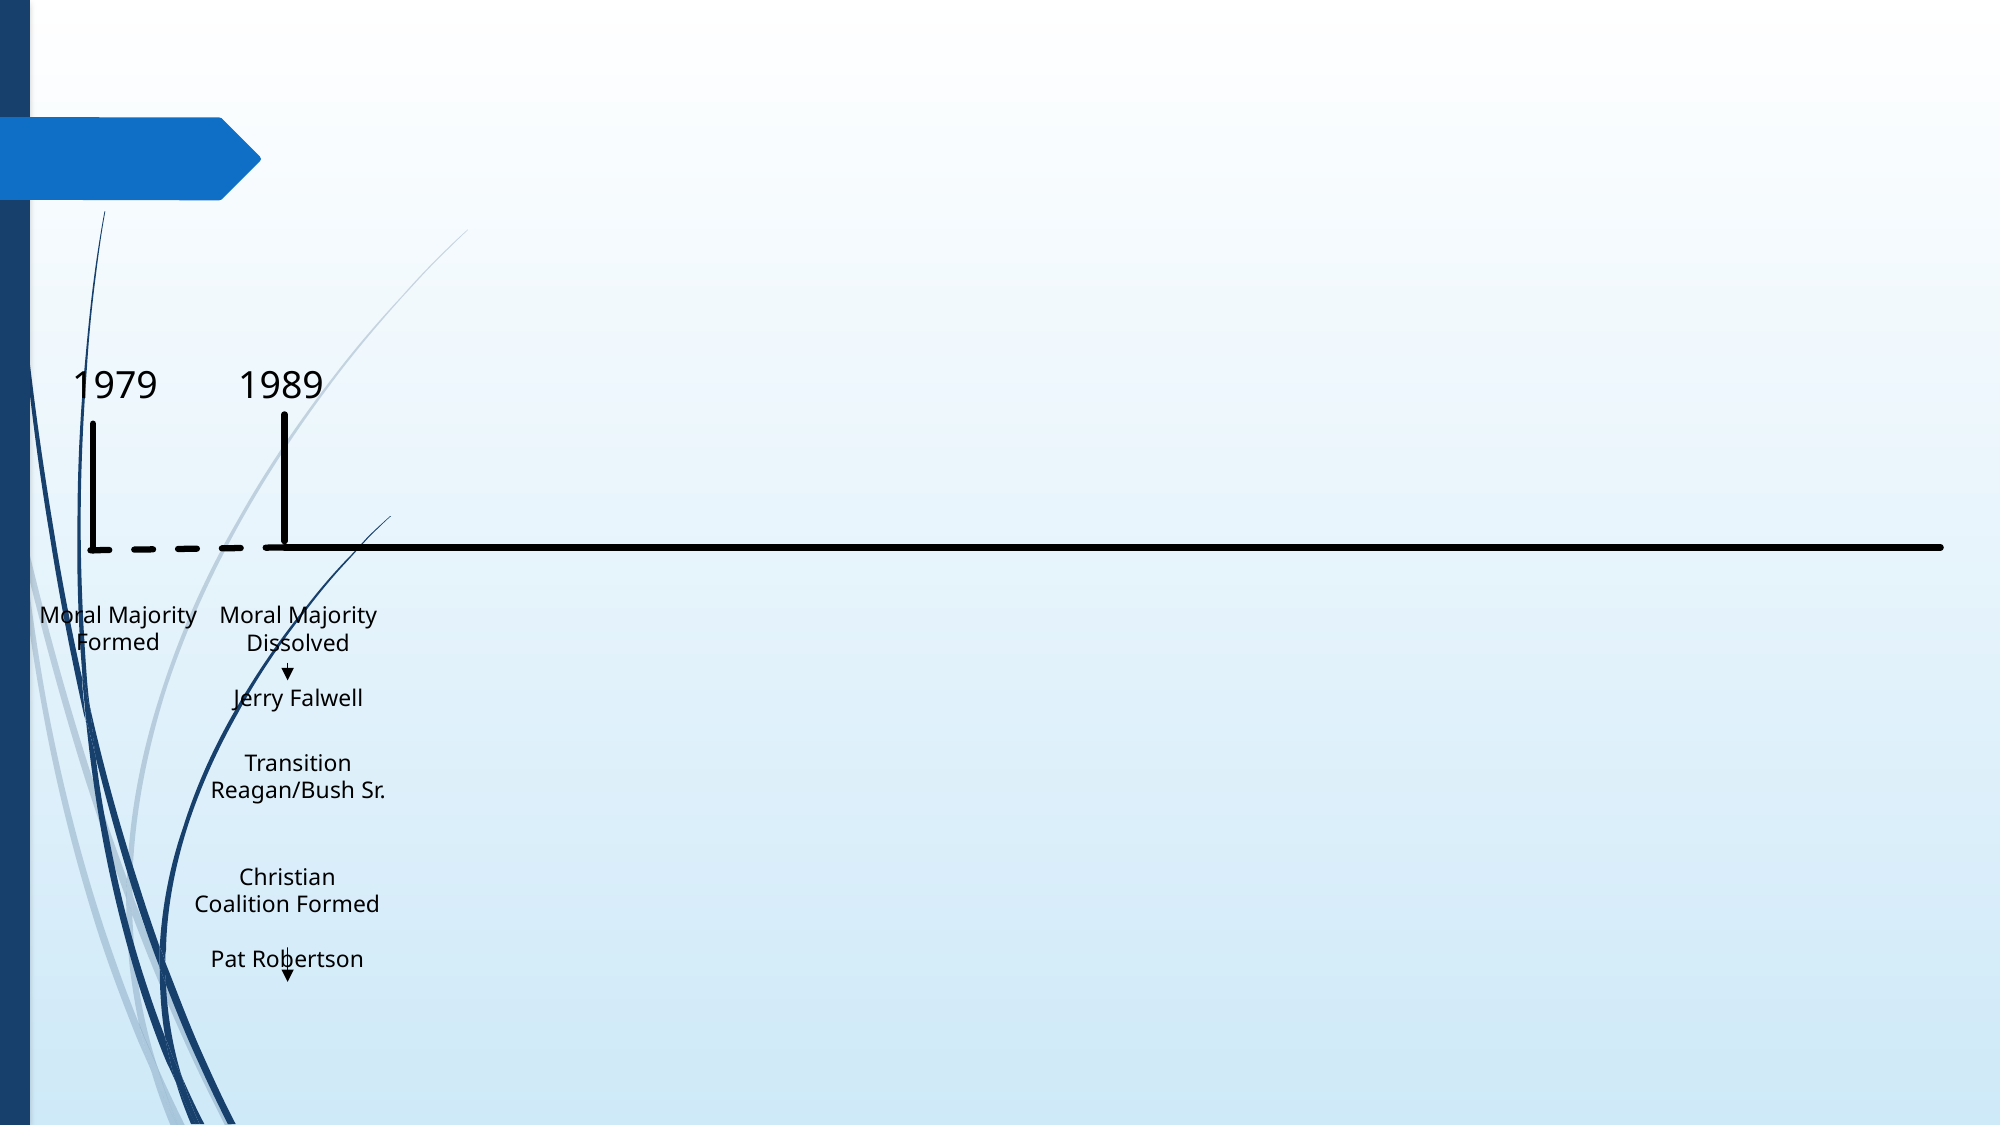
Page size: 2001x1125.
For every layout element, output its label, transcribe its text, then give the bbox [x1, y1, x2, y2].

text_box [73, 547, 89, 551]
text_box Moral Majority Dissolved Jerry Falwell [190, 593, 407, 719]
text_box Christian Coalition Formed Pat Robertson [179, 854, 396, 980]
text_box Transition Reagan/Bush Sr. [190, 740, 407, 811]
text_box Moral Majority Formed [9, 592, 227, 663]
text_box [96, 547, 285, 551]
text_box 1989 [223, 353, 346, 414]
text_box 1979 [57, 353, 180, 414]
